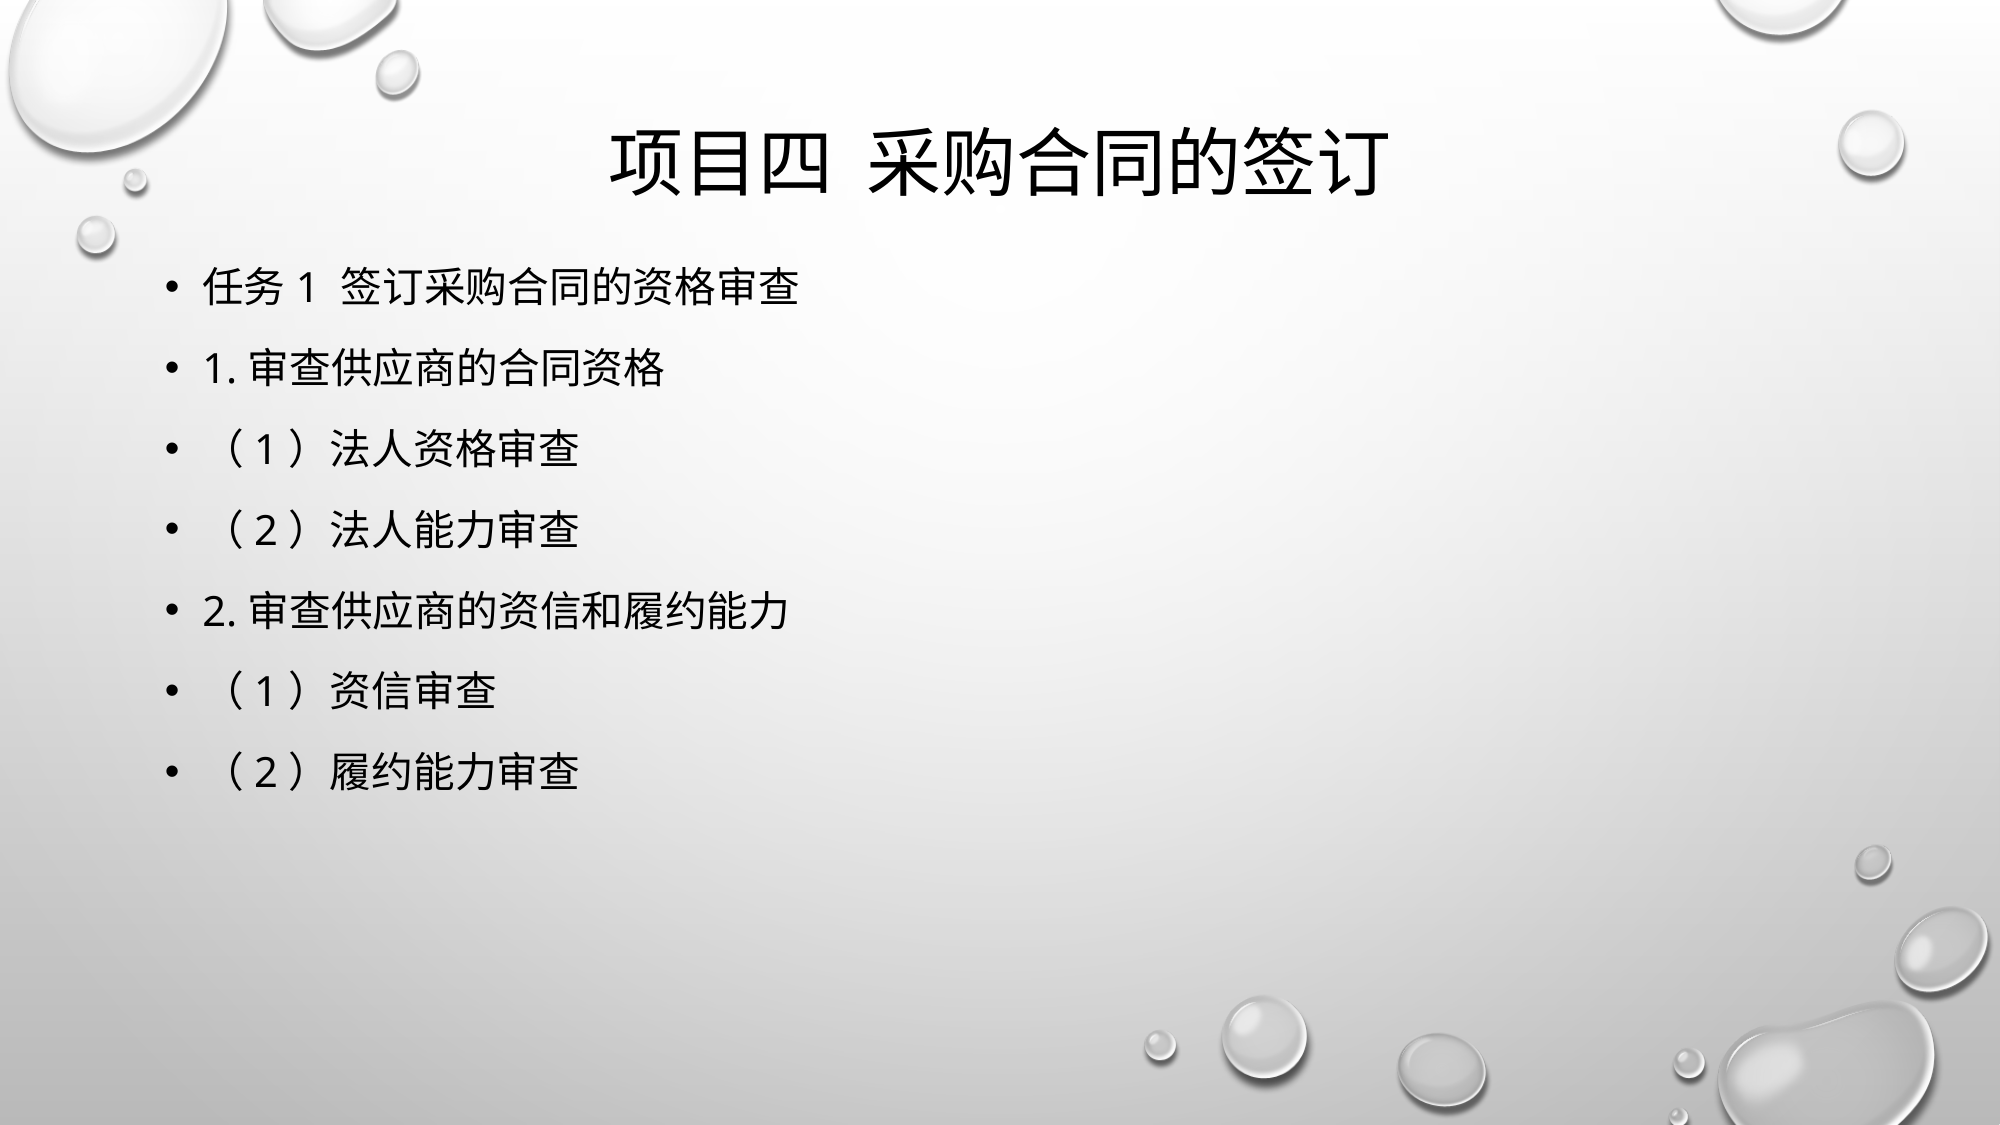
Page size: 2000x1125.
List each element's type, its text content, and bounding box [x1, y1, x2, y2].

picture [0, 0, 2000, 1125]
list 任务1 签订采购合同的资格审查 1.审查供应商的合同资格 （1）法人资格审查 （2）法人能力审查 2.审查供应商的资信和履约能力 （1）资信审查 （2）履约能力审查 [149, 243, 1850, 950]
title 项目四 采购合同的签订 [149, 101, 1850, 232]
